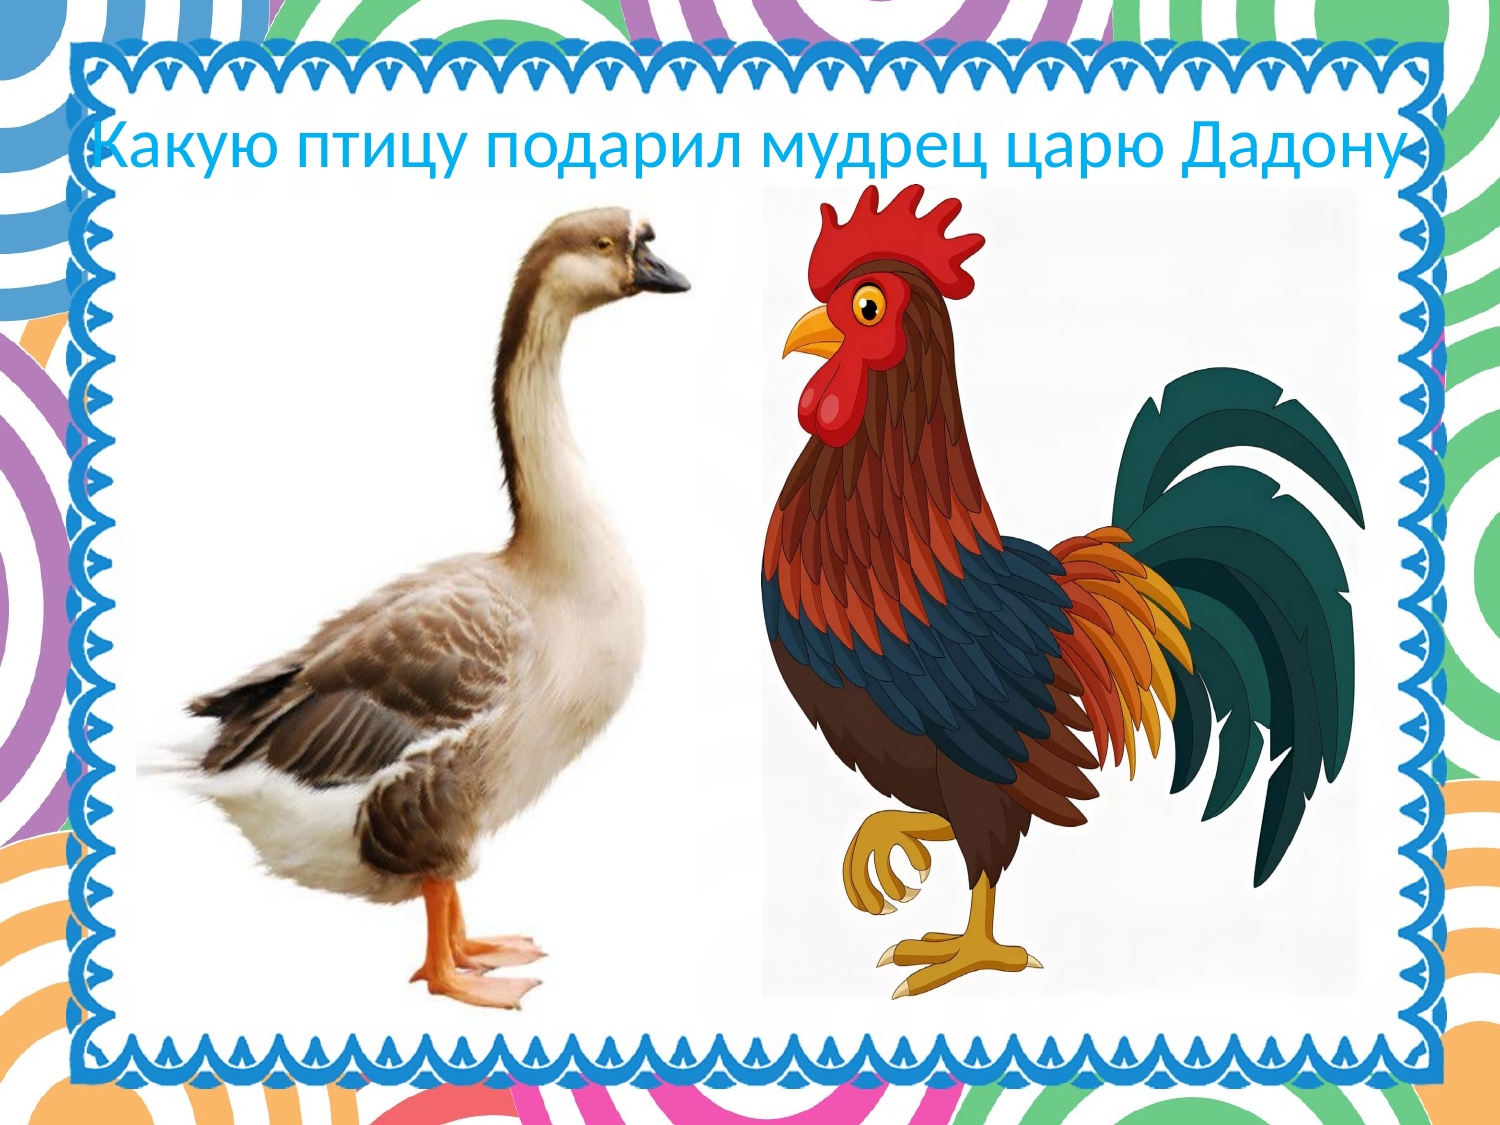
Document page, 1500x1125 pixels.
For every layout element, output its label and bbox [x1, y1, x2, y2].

list [761, 184, 1365, 1000]
picture [0, 0, 1500, 1125]
